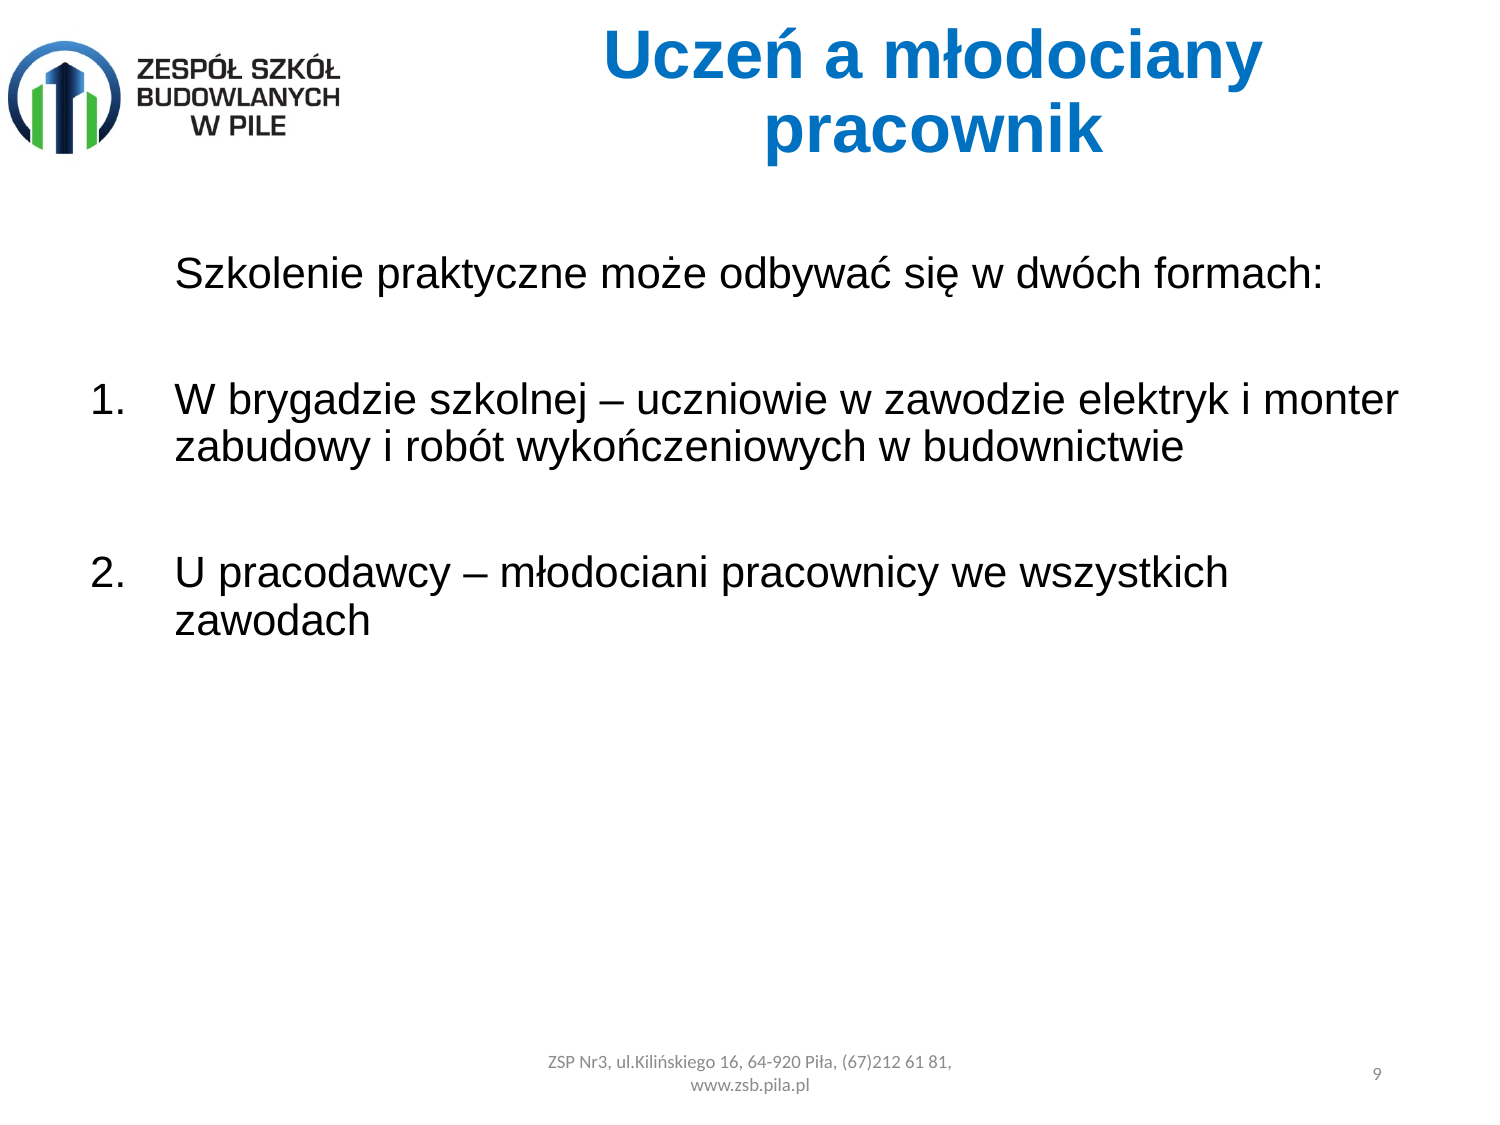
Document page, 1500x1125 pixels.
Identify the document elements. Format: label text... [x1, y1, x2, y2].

list Szkolenie praktyczne może odbywać się w dwóch formach: W brygadzie szkolnej – uczniowie w zawodzie elektryk i monter zabudowy i robót wykończeniowych w budownictwie U pracodawcy – młodociani pracownicy we wszystkich zawodach [75, 243, 1425, 1010]
slide_number 9 [1059, 1042, 1397, 1103]
picture [0, 30, 349, 165]
footer ZSP Nr3, ul.Kilińskiego 16, 64-920 Piła, (67)212 61 81, www.zsb.pila.pl [496, 1042, 1004, 1103]
title Uczeń a młodociany pracownik [442, 0, 1425, 188]
